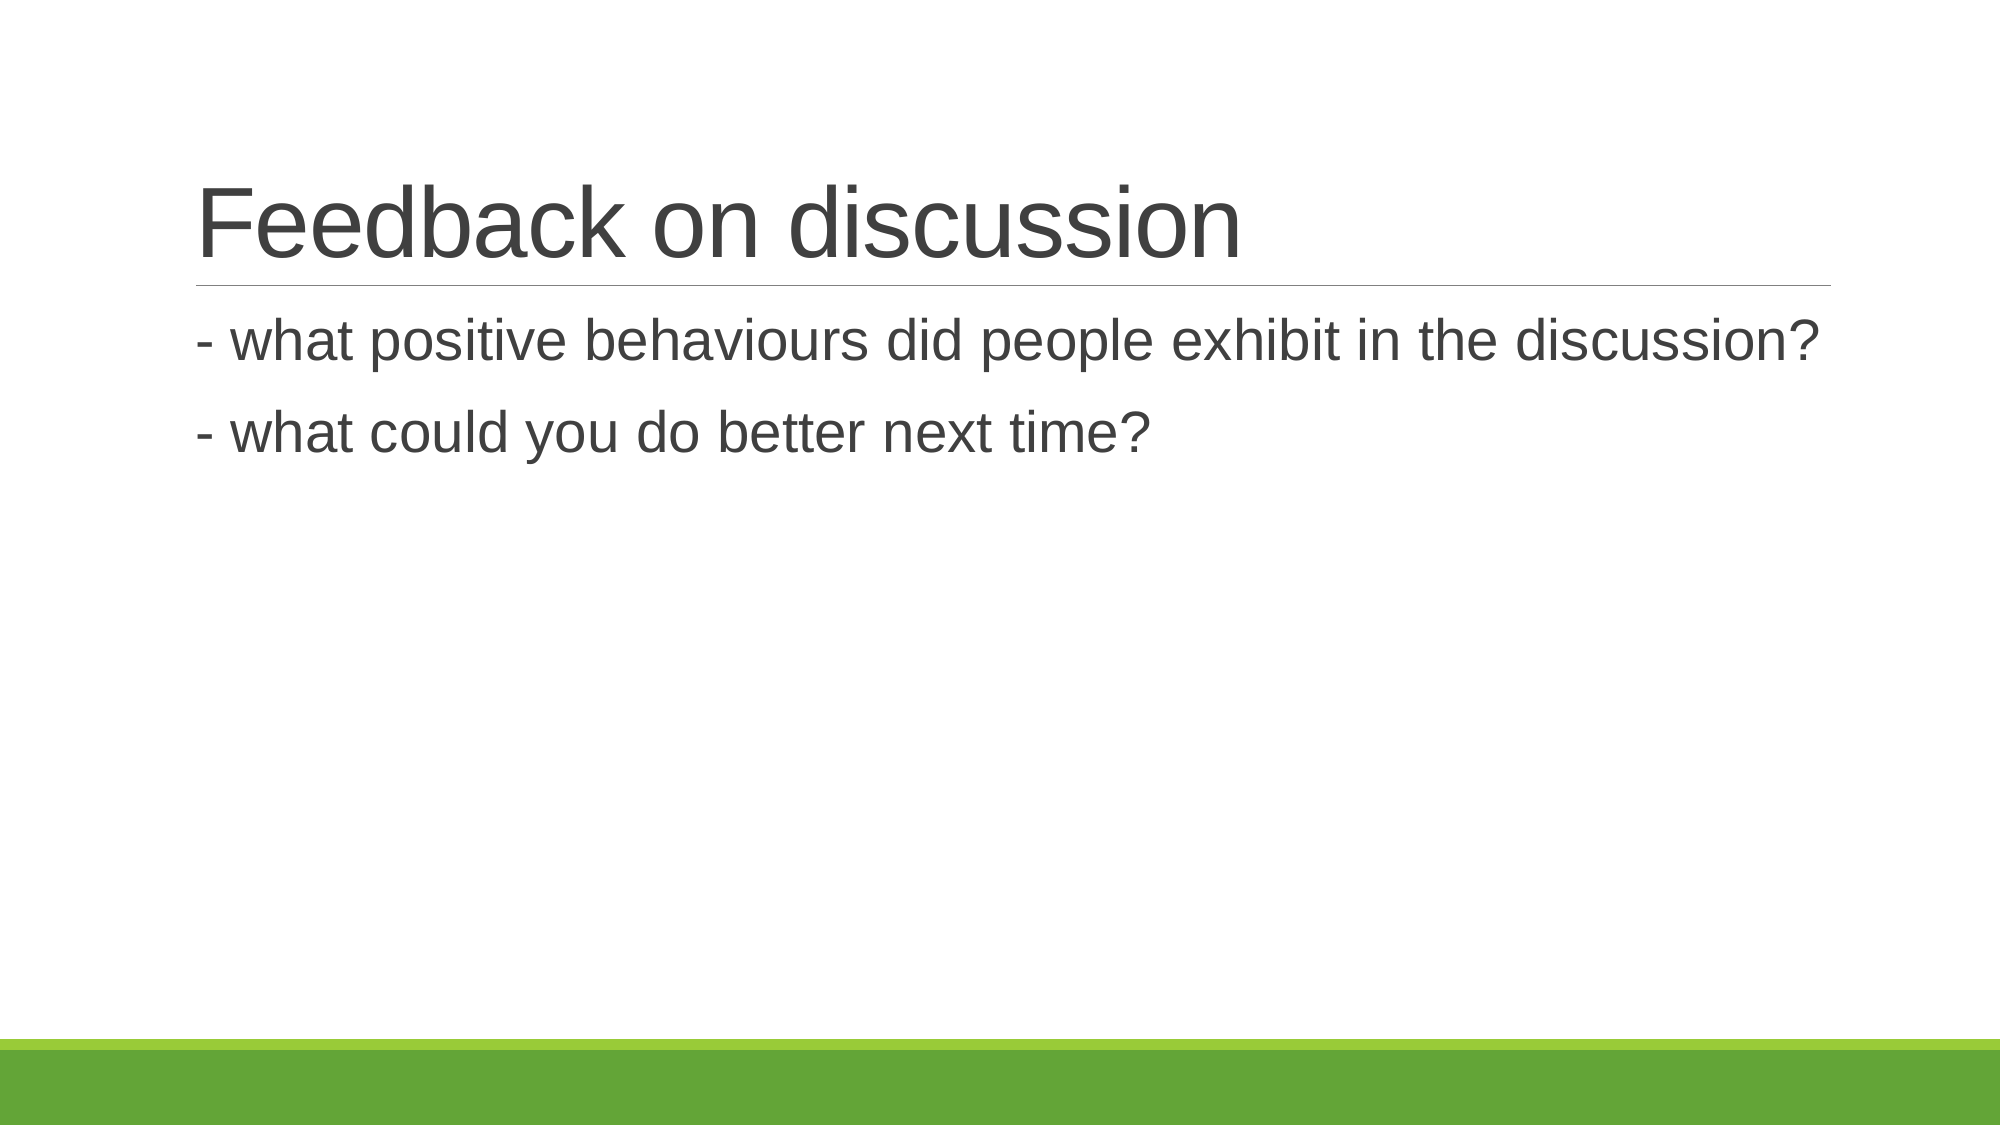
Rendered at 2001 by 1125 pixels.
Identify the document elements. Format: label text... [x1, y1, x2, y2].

title Feedback on discussion [180, 47, 1830, 285]
list - what positive behaviours did people exhibit in the discussion? - what could you do better next time? [180, 302, 1830, 963]
